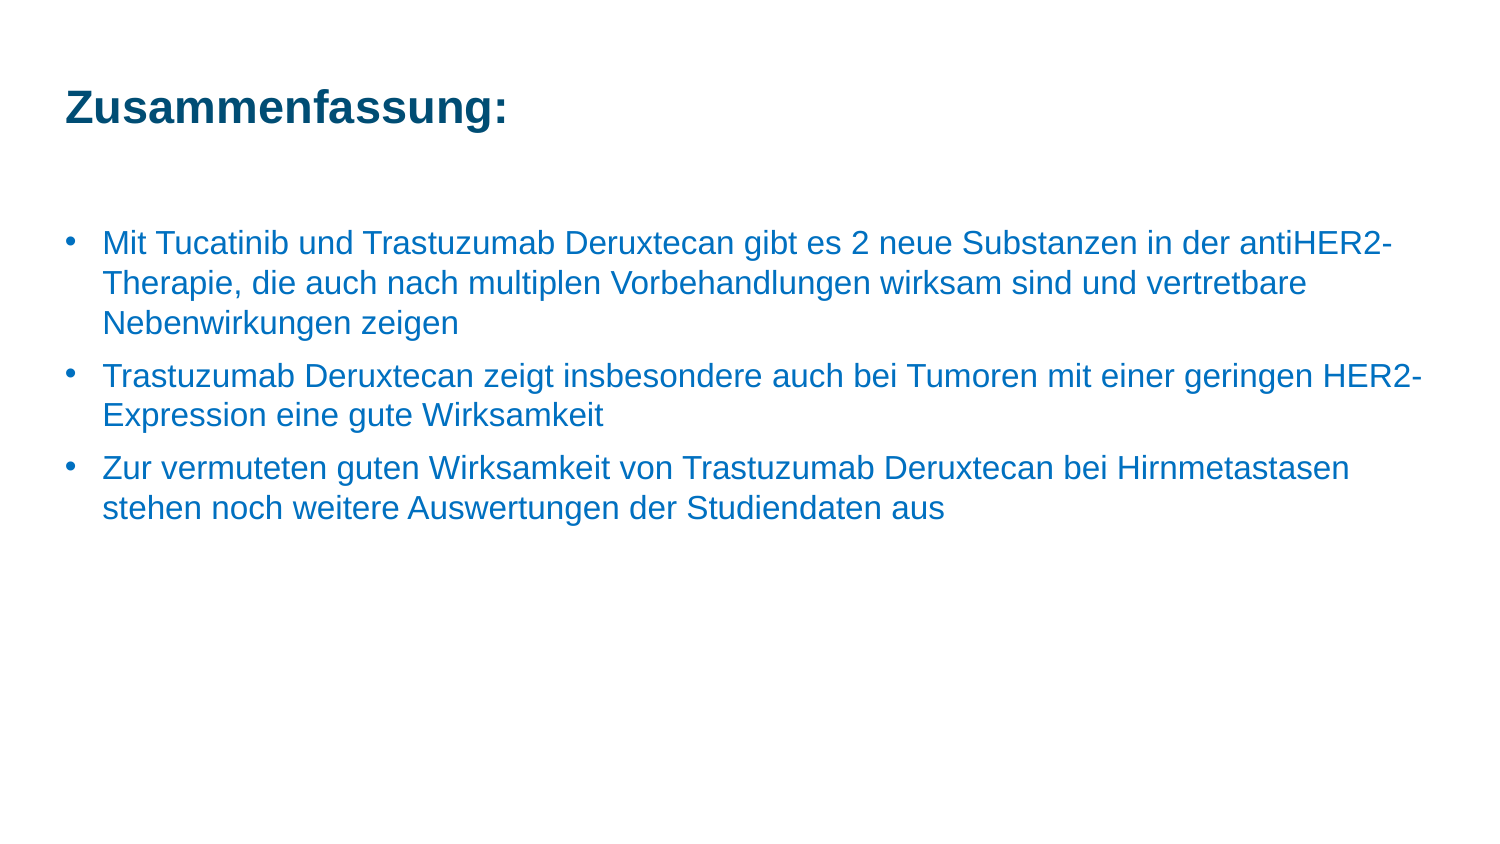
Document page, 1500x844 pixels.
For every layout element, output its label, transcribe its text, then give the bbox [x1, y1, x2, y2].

list Mit Tucatinib und Trastuzumab Deruxtecan gibt es 2 neue Substanzen in der antiHER2-Therapie, die auch nach multiplen Vorbehandlungen wirksam sind und vertretbare Nebenwirkungen zeigen Trastuzumab Deruxtecan zeigt insbesondere auch bei Tumoren mit einer geringen HER2-Expression eine gute Wirksamkeit Zur vermuteten guten Wirksamkeit von Trastuzumab Deruxtecan bei Hirnmetastasen stehen noch weitere Auswertungen der Studiendaten aus [64, 221, 1435, 722]
title Zusammenfassung: [64, 53, 1435, 164]
